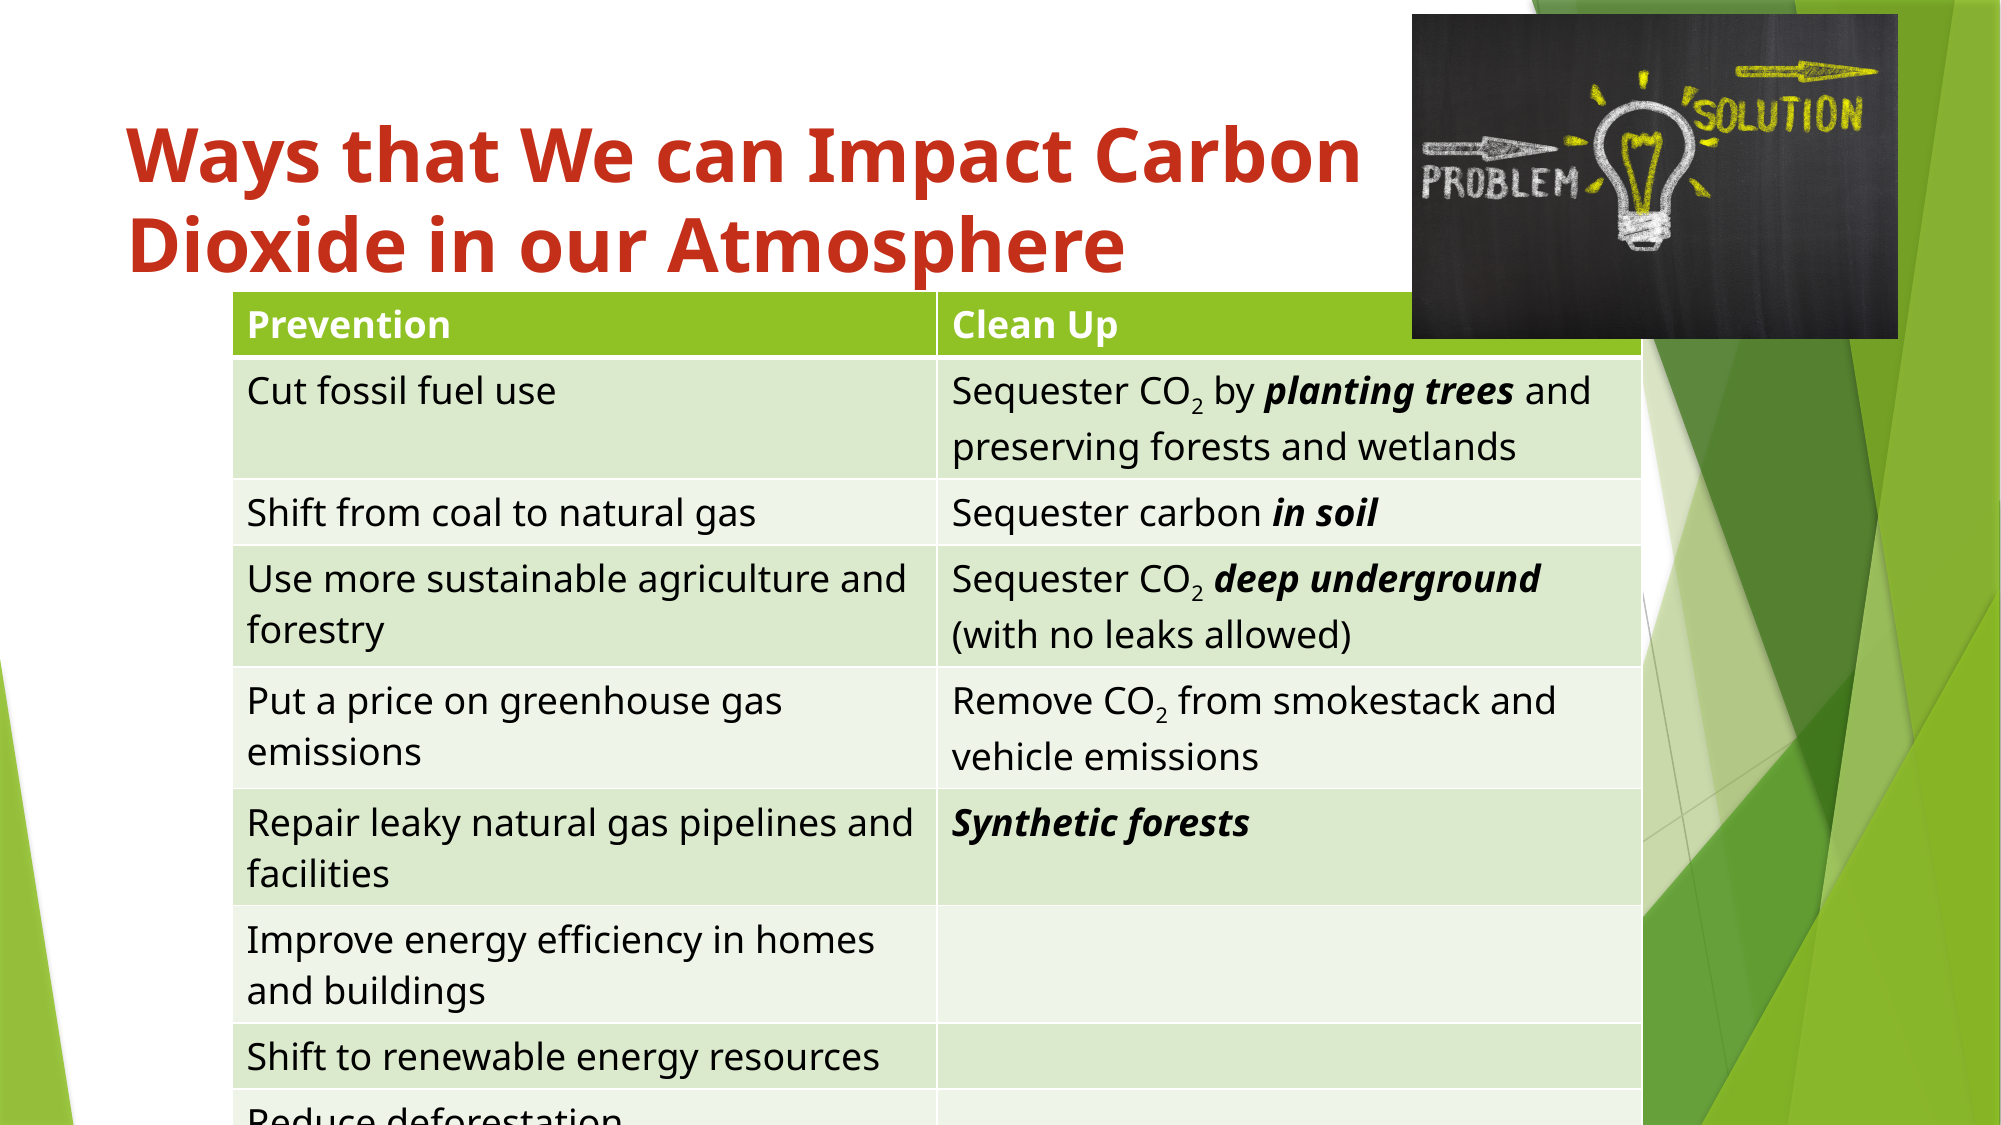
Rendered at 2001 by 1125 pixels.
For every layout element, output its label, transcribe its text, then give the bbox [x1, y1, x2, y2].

table_cell Use more sustainable agriculture and forestry [233, 546, 936, 666]
table_cell Shift from coal to natural gas [233, 480, 936, 544]
title Ways that We can Impact Carbon Dioxide in our Atmosphere [111, 99, 1406, 317]
table_cell Put a price on greenhouse gas emissions [233, 668, 936, 788]
table_cell Remove CO2 from smokestack and vehicle emissions [938, 668, 1641, 788]
table_cell Cut fossil fuel use [233, 360, 936, 478]
table_header Prevention [233, 292, 936, 355]
table_cell Reduce deforestation [233, 1090, 936, 1125]
table_cell Synthetic forests [938, 789, 1641, 905]
table_cell [938, 1024, 1641, 1088]
table_cell Improve energy efficiency in homes and buildings [233, 906, 936, 1022]
table_cell Sequester CO2 by planting trees and preserving forests and wetlands [938, 360, 1641, 478]
table_header Clean Up [938, 292, 1641, 355]
picture [1411, 13, 1898, 339]
table_cell Sequester carbon in soil [938, 480, 1641, 544]
table_cell [938, 1090, 1641, 1125]
table_cell Sequester CO2 deep underground (with no leaks allowed) [938, 546, 1641, 666]
table_cell Repair leaky natural gas pipelines and facilities [233, 789, 936, 905]
table_cell Shift to renewable energy resources [233, 1024, 936, 1088]
table_cell [938, 906, 1641, 1022]
